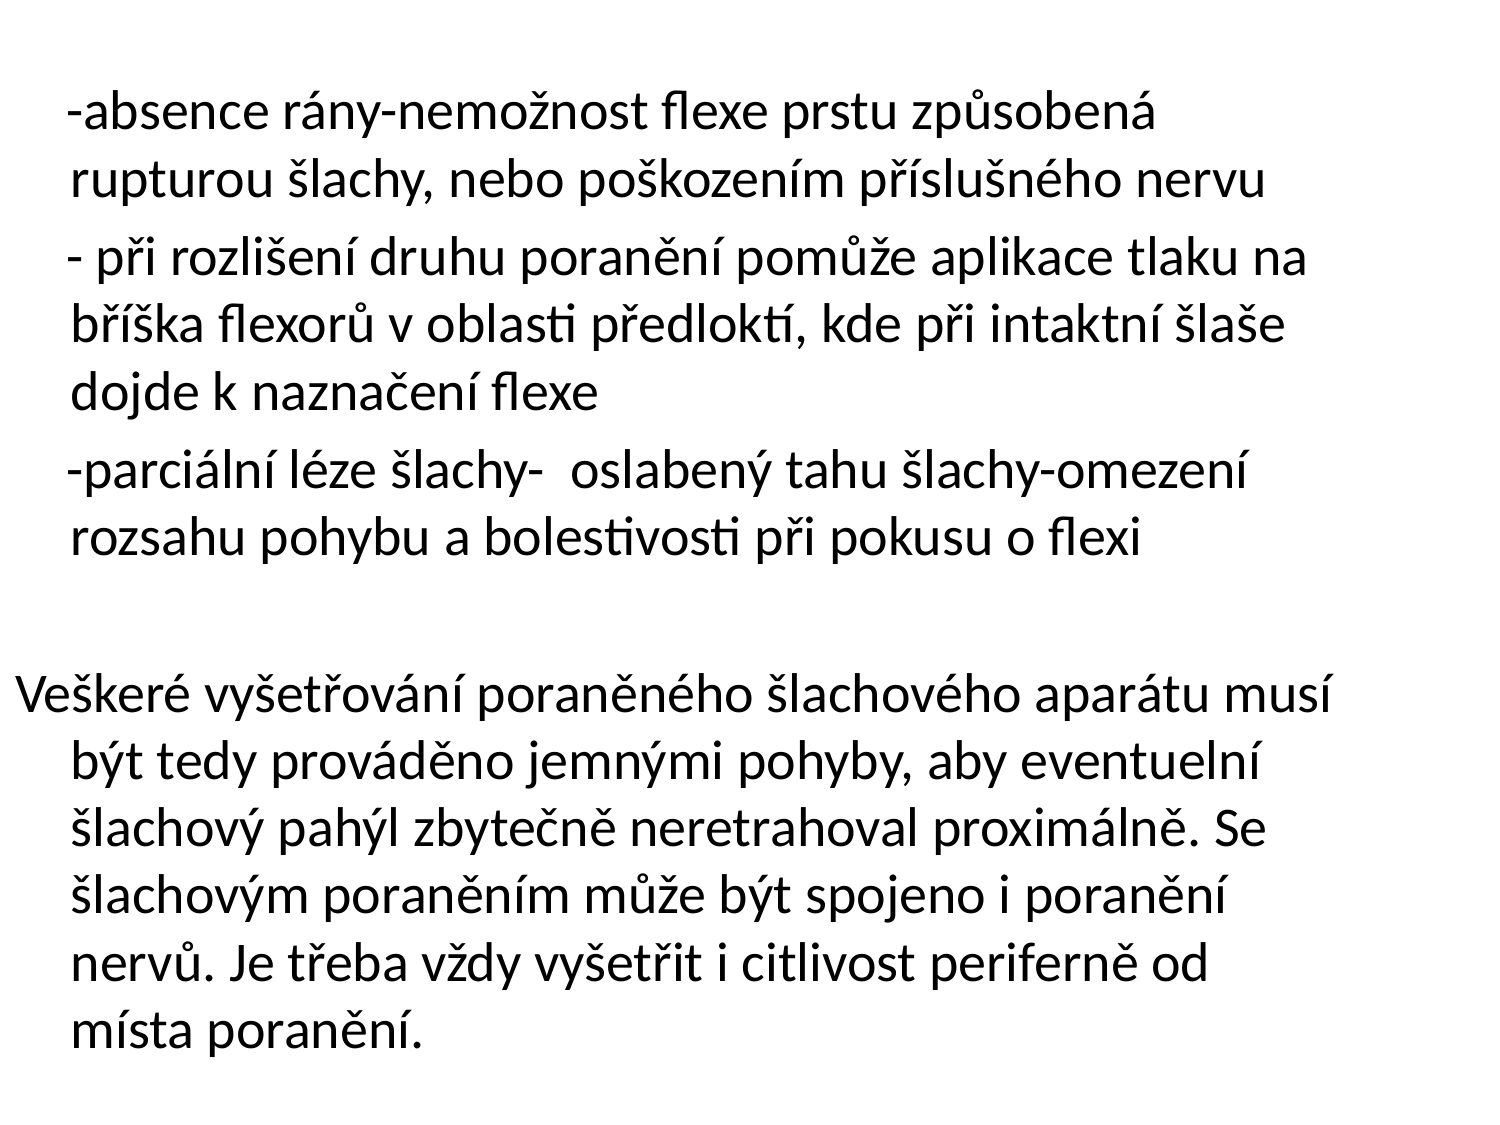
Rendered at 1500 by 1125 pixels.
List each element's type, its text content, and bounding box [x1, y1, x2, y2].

list -absence rány-nemožnost flexe prstu způsobená rupturou šlachy, nebo poškozením příslušného nervu - při rozlišení druhu poranění pomůže aplikace tlaku na bříška flexorů v oblasti předloktí, kde při intaktní šlaše dojde k naznačení flexe -parciální léze šlachy- oslabený tahu šlachy-omezení rozsahu pohybu a bolestivosti při pokusu o flexi Veškeré vyšetřování poraněného šlachového aparátu musí být tedy prováděno jemnými pohyby, aby eventuelní šlachový pahýl zbytečně neretrahoval proximálně. Se šlachovým poraněním může být spojeno i poranění nervů. Je třeba vždy vyšetřit i citlivost periferně od místa poranění. [0, 66, 1350, 1083]
